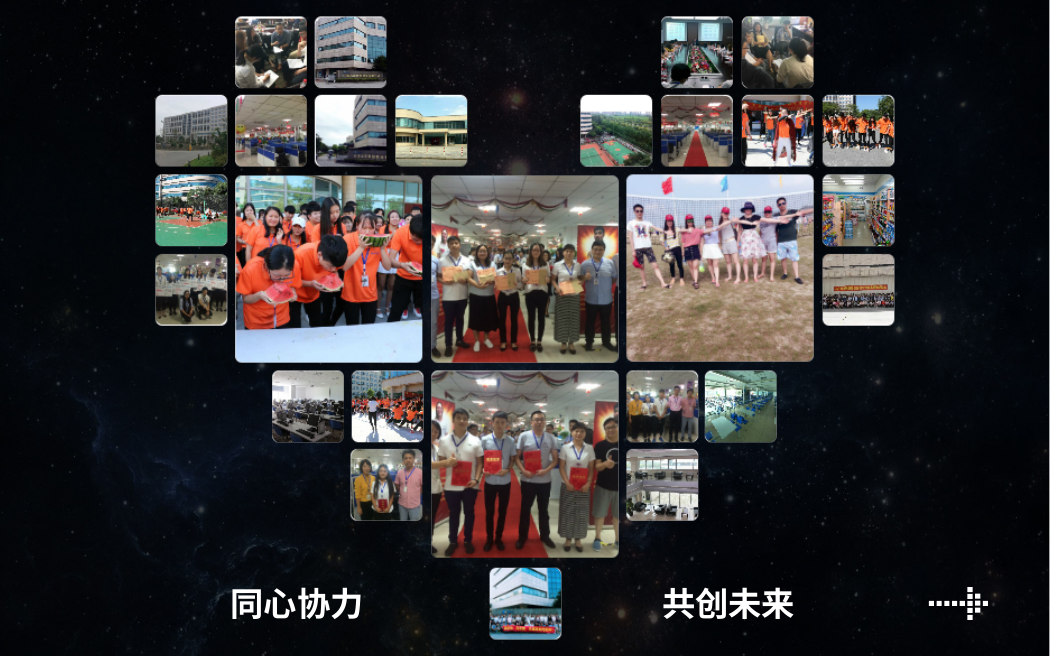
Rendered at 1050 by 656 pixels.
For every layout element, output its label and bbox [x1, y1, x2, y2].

text_box [967, 587, 973, 599]
picture [0, 0, 1050, 656]
